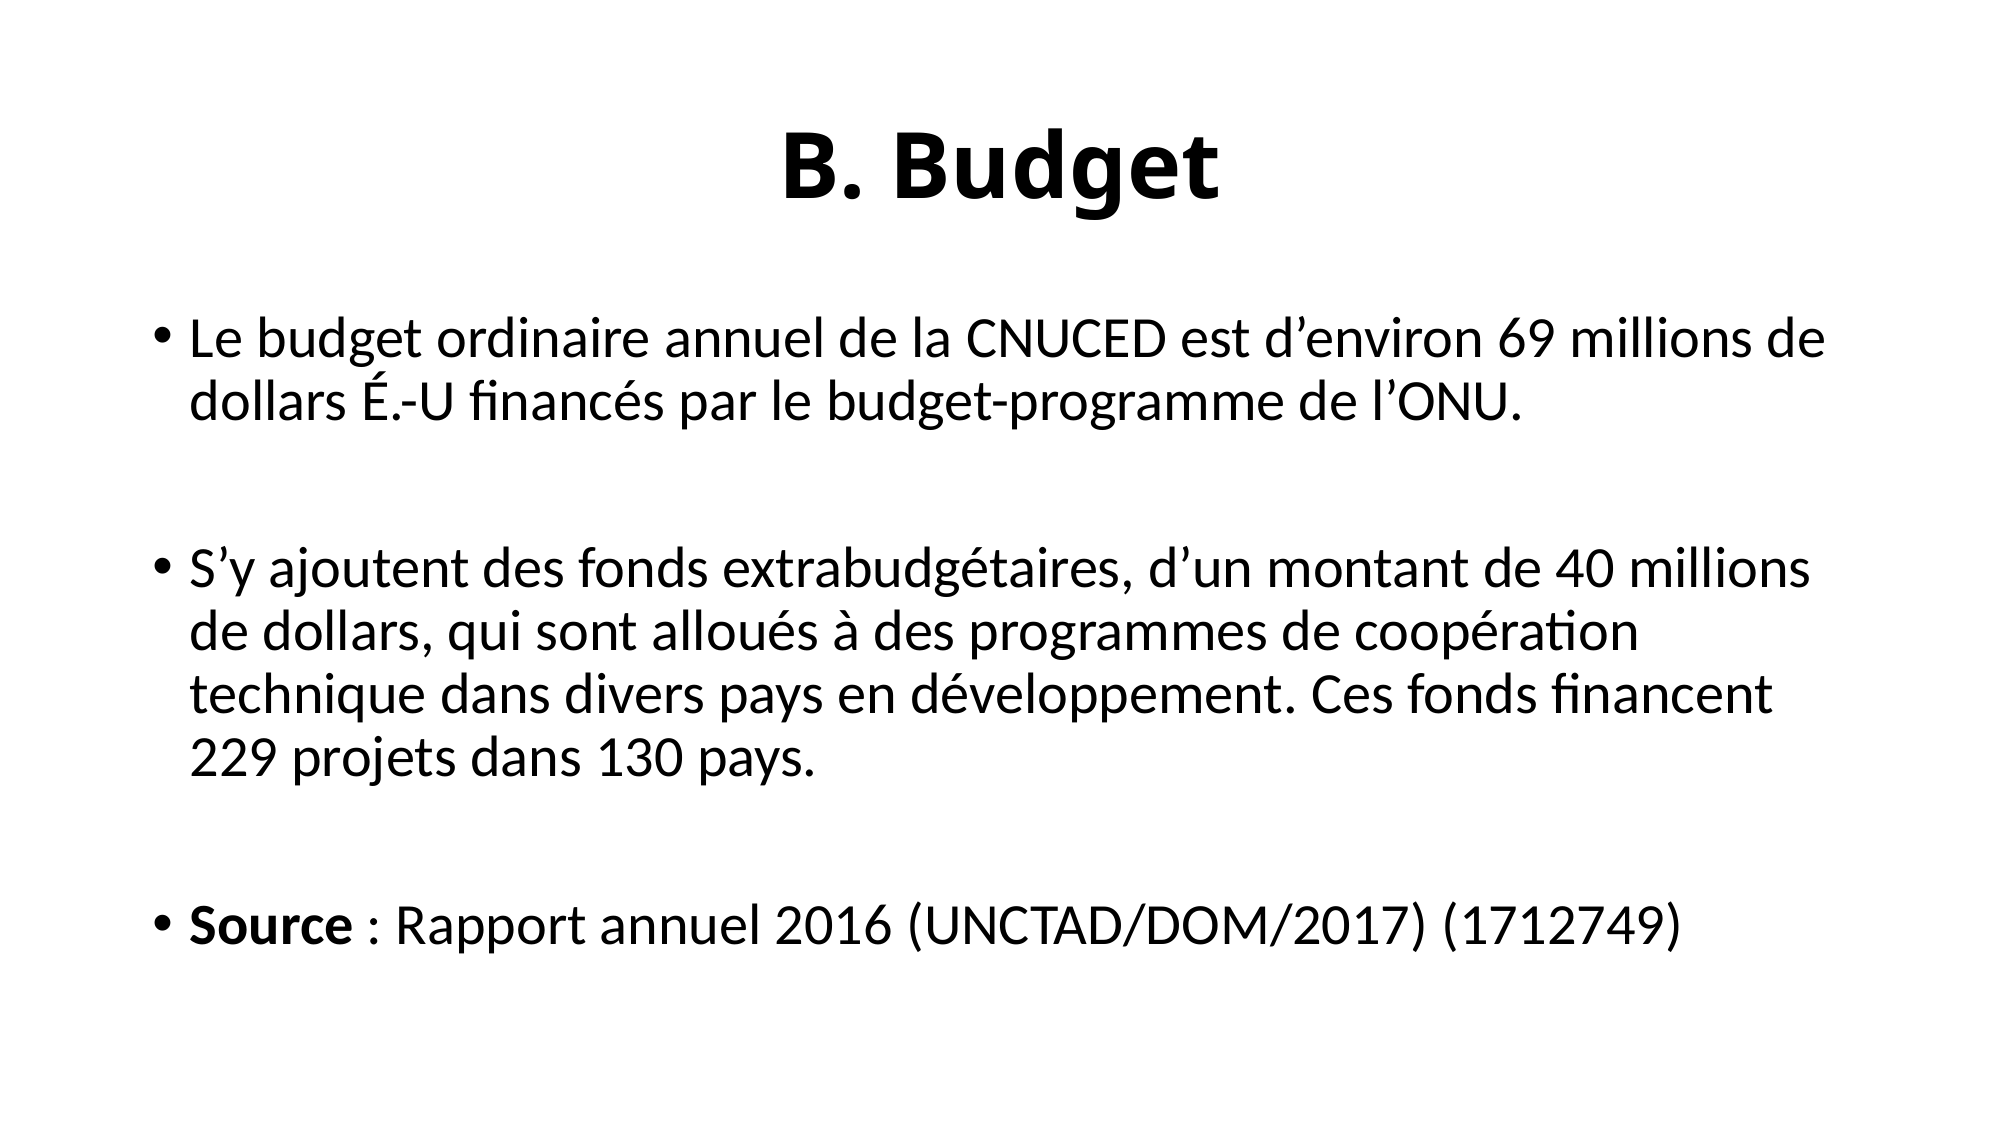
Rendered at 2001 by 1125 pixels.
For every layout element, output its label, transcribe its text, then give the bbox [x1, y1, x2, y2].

list Le budget ordinaire annuel de la CNUCED est d’environ 69 millions de dollars É.-U financés par le budget-programme de l’ONU. S’y ajoutent des fonds extrabudgétaires, d’un montant de 40 millions de dollars, qui sont alloués à des programmes de coopération technique dans divers pays en développement. Ces fonds financent 229 projets dans 130 pays. Source : Rapport annuel 2016 (UNCTAD/DOM/2017) (1712749) [137, 299, 1863, 1014]
title B. Budget [137, 59, 1863, 278]
